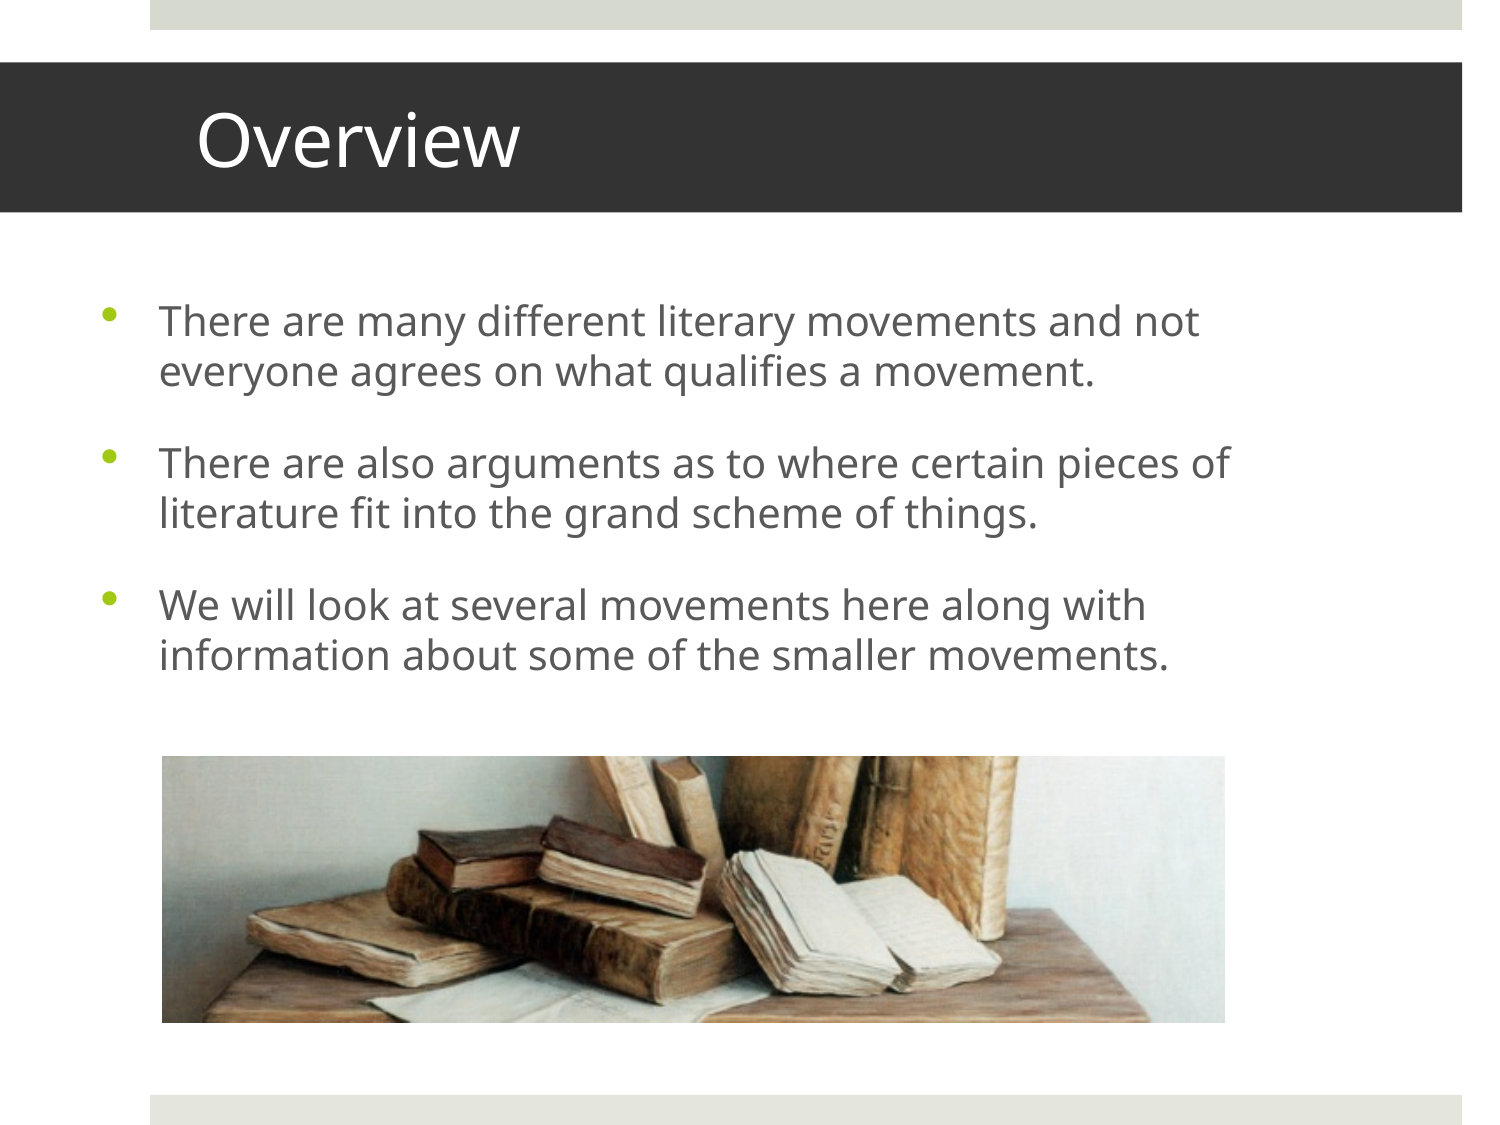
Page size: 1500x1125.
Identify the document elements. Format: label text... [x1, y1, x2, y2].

picture [161, 755, 1226, 1023]
title Overview [0, 62, 1463, 213]
list There are many different literary movements and not everyone agrees on what qualifies a movement. There are also arguments as to where certain pieces of literature fit into the grand scheme of things. We will look at several movements here along with information about some of the smaller movements. [87, 287, 1336, 890]
